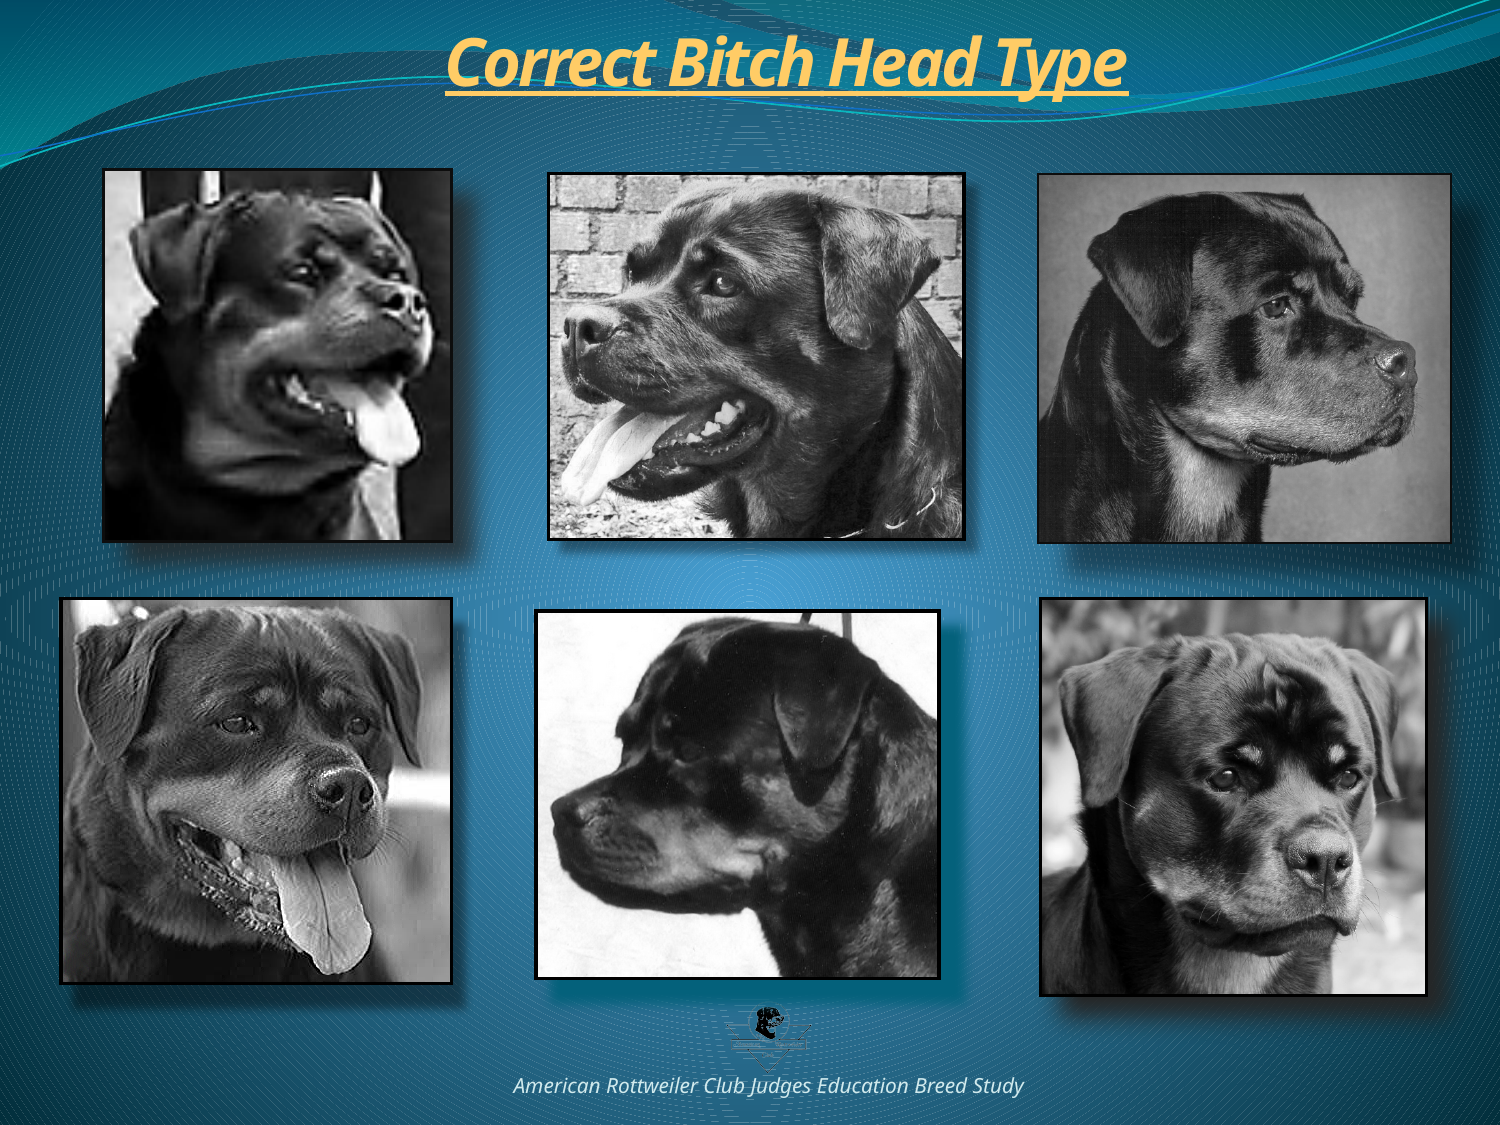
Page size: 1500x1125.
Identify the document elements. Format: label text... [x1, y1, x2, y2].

picture [549, 174, 963, 538]
picture [62, 599, 451, 982]
picture [1042, 599, 1426, 995]
picture [104, 170, 451, 540]
picture [537, 612, 938, 978]
text_box Correct Bitch Head Type [430, 12, 1145, 108]
picture [724, 999, 813, 1076]
footer American Rottweiler Club Judges Education Breed Study [474, 1037, 1063, 1098]
picture [1038, 174, 1451, 542]
